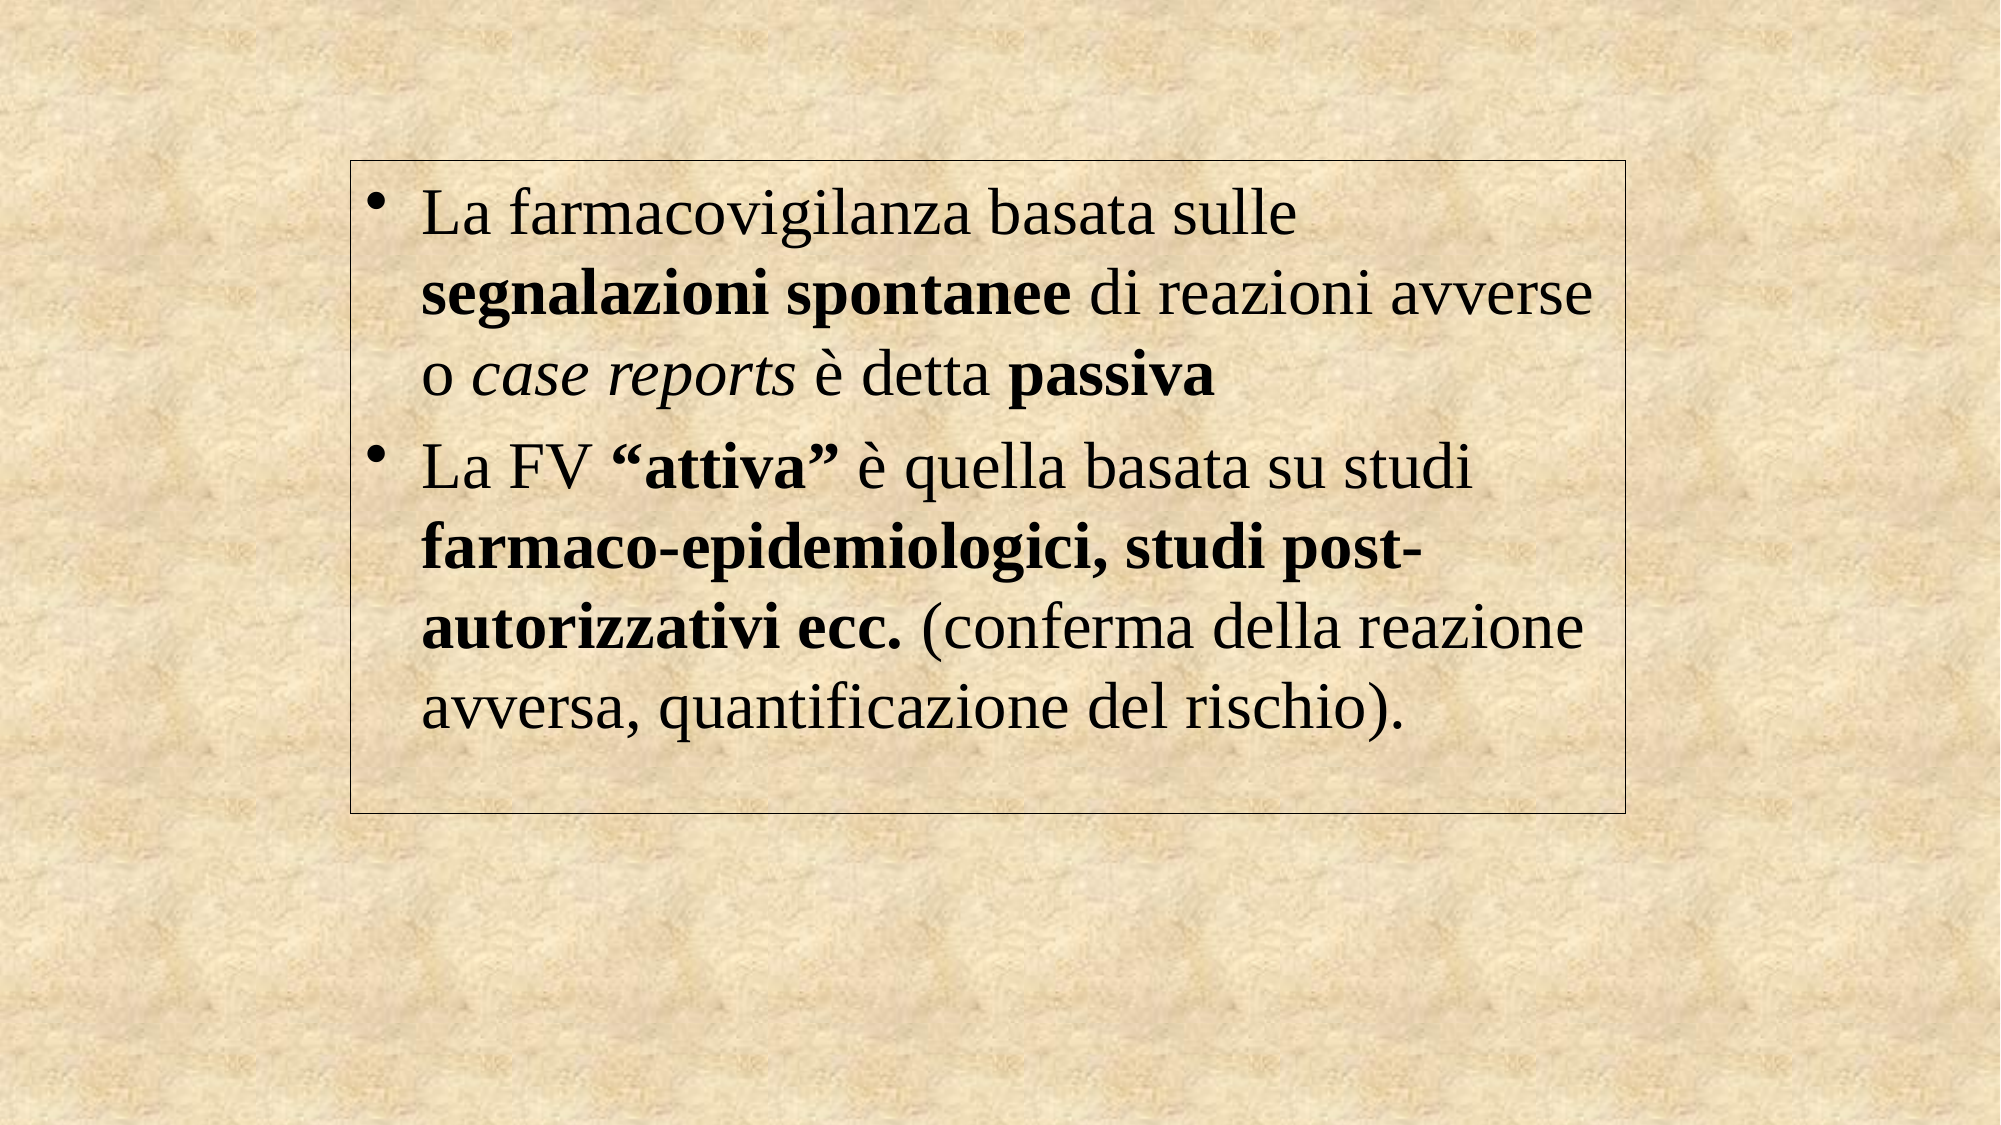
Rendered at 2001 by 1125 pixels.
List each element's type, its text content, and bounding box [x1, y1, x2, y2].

picture [0, 0, 2001, 1125]
list La farmacovigilanza basata sulle segnalazioni spontanee di reazioni avverse o case reports è detta passiva La FV “attiva” è quella basata su studi farmaco-epidemiologici, studi post-autorizzativi ecc. (conferma della reazione avversa, quantificazione del rischio). [350, 160, 1626, 814]
